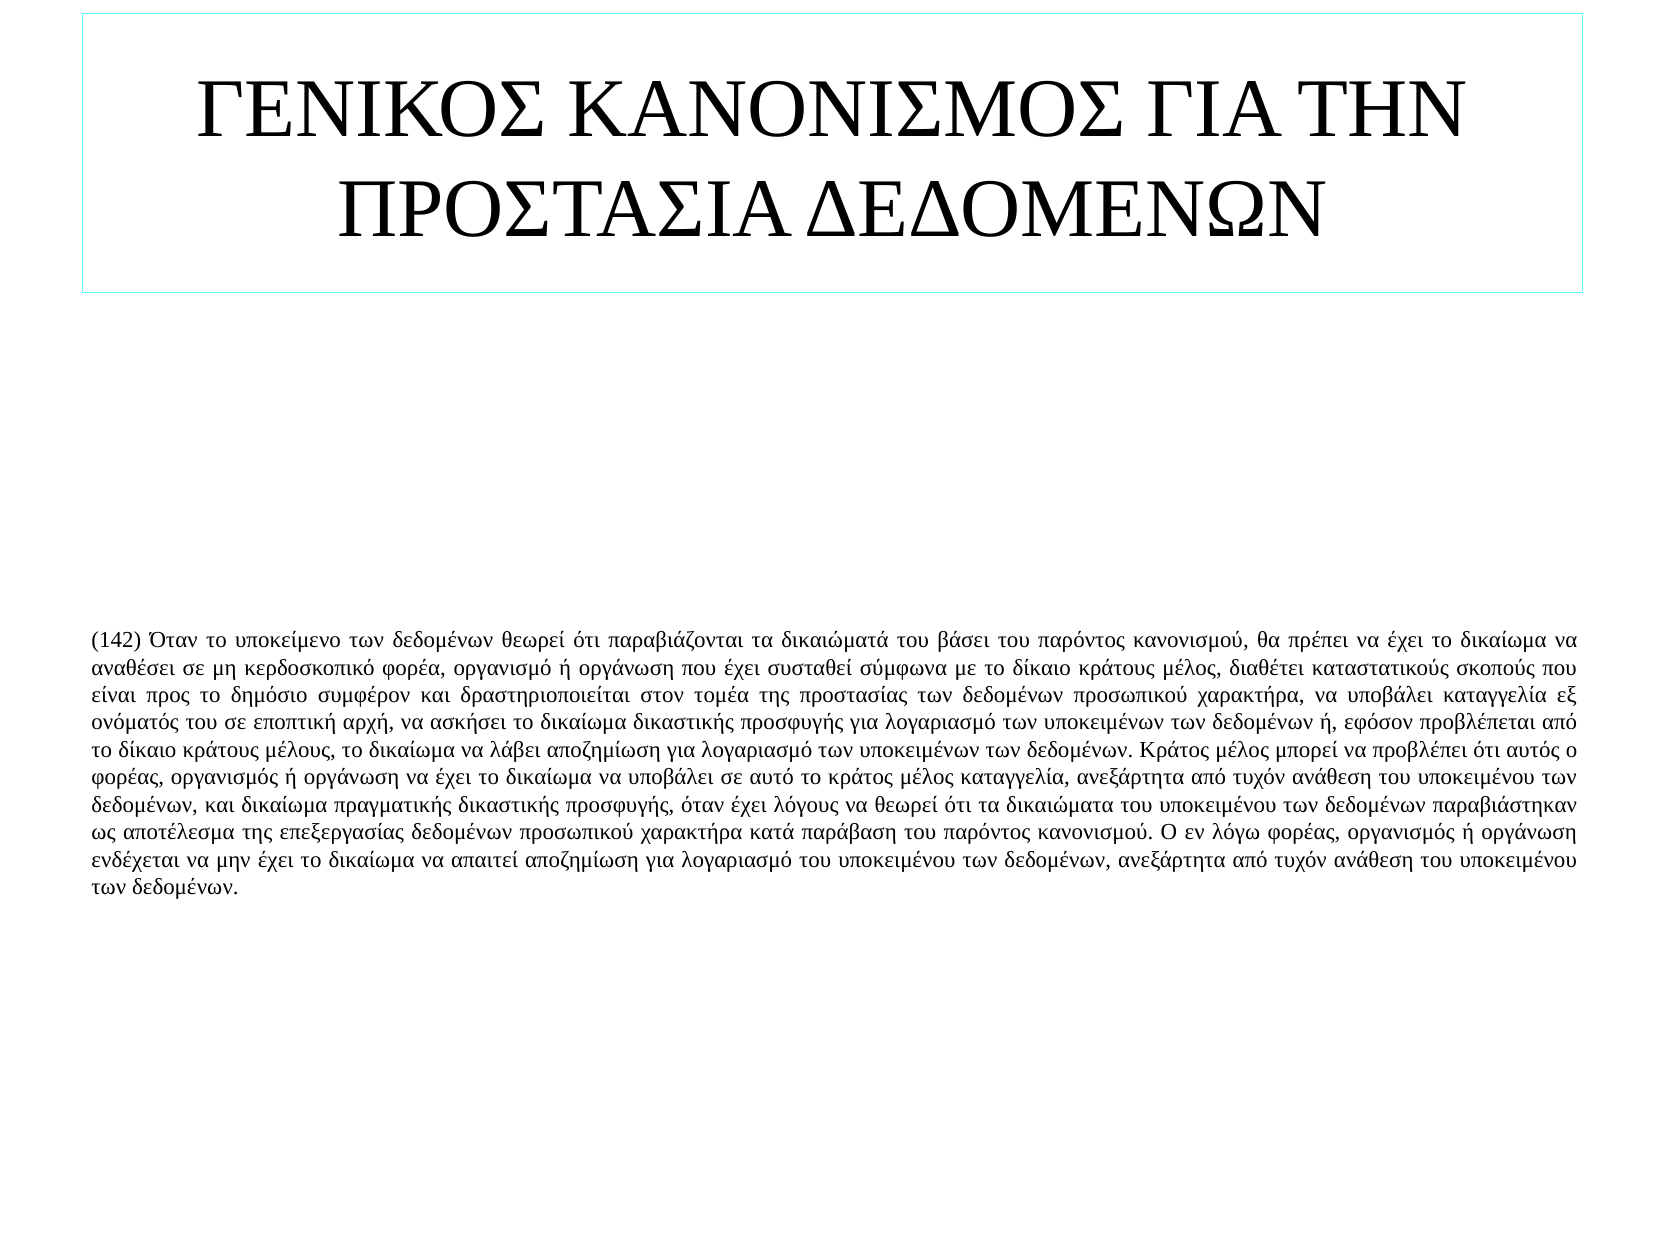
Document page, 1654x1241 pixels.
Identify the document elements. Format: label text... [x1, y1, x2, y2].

subtitle (142) Όταν το υποκείμενο των δεδομένων θεωρεί ότι παραβιάζονται τα δικαιώματά του βάσει του παρόντος κανονισμού, θα πρέπει να έχει το δικαίωμα να αναθέσει σε μη κερδοσκοπικό φορέα, οργανισμό ή οργάνωση που έχει συσταθεί σύμφωνα με το δίκαιο κράτους μέλος, διαθέτει καταστατικούς σκοπούς που είναι προς το δημόσιο συμφέρον και δραστηριοποιείται στον τομέα της προστασίας των δεδομένων προσωπικού χαρακτήρα, να υποβάλει καταγγελία εξ ονόματός του σε εποπτική αρχή, να ασκήσει το δικαίωμα δικαστικής προσφυγής για λογαριασμό των υποκειμένων των δεδομένων ή, εφόσον προβλέπεται από το δίκαιο κράτους μέλους, το δικαίωμα να λάβει αποζημίωση για λογαριασμό των υποκειμένων των δεδομένων. Κράτος μέλος μπορεί να προβλέπει ότι αυτός ο φορέας, οργανισμός ή οργάνωση να έχει το δικαίωμα να υποβάλει σε αυτό το κράτος μέλος καταγγελία, ανεξάρτητα από τυχόν ανάθεση του υποκειμένου των δεδομένων, και δικαίωμα πραγματικής δικαστικής προσφυγής, όταν έχει λόγους να θεωρεί ότι τα δικαιώματα του υποκειμένου των δεδομένων παραβιάστηκαν ως αποτέλεσμα της επεξεργασίας δεδομένων προσωπικού χαρακτήρα κατά παράβαση του παρόντος κανονισμού. Ο εν λόγω φορέας, οργανισμός ή οργάνωση ενδέχεται να μην έχει το δικαίωμα να απαιτεί αποζημίωση για λογαριασμό του υποκειμένου των δεδομένων, ανεξάρτητα από τυχόν ανάθεση του υποκειμένου των δεδομένων. [91, 301, 1580, 1223]
title ΓΕΝΙΚΟΣ ΚΑΝΟΝΙΣΜΟΣ ΓΙΑ ΤΗΝ ΠΡΟΣΤΑΣΙΑ ΔΕΔΟΜΕΝΩΝ [82, 13, 1583, 293]
